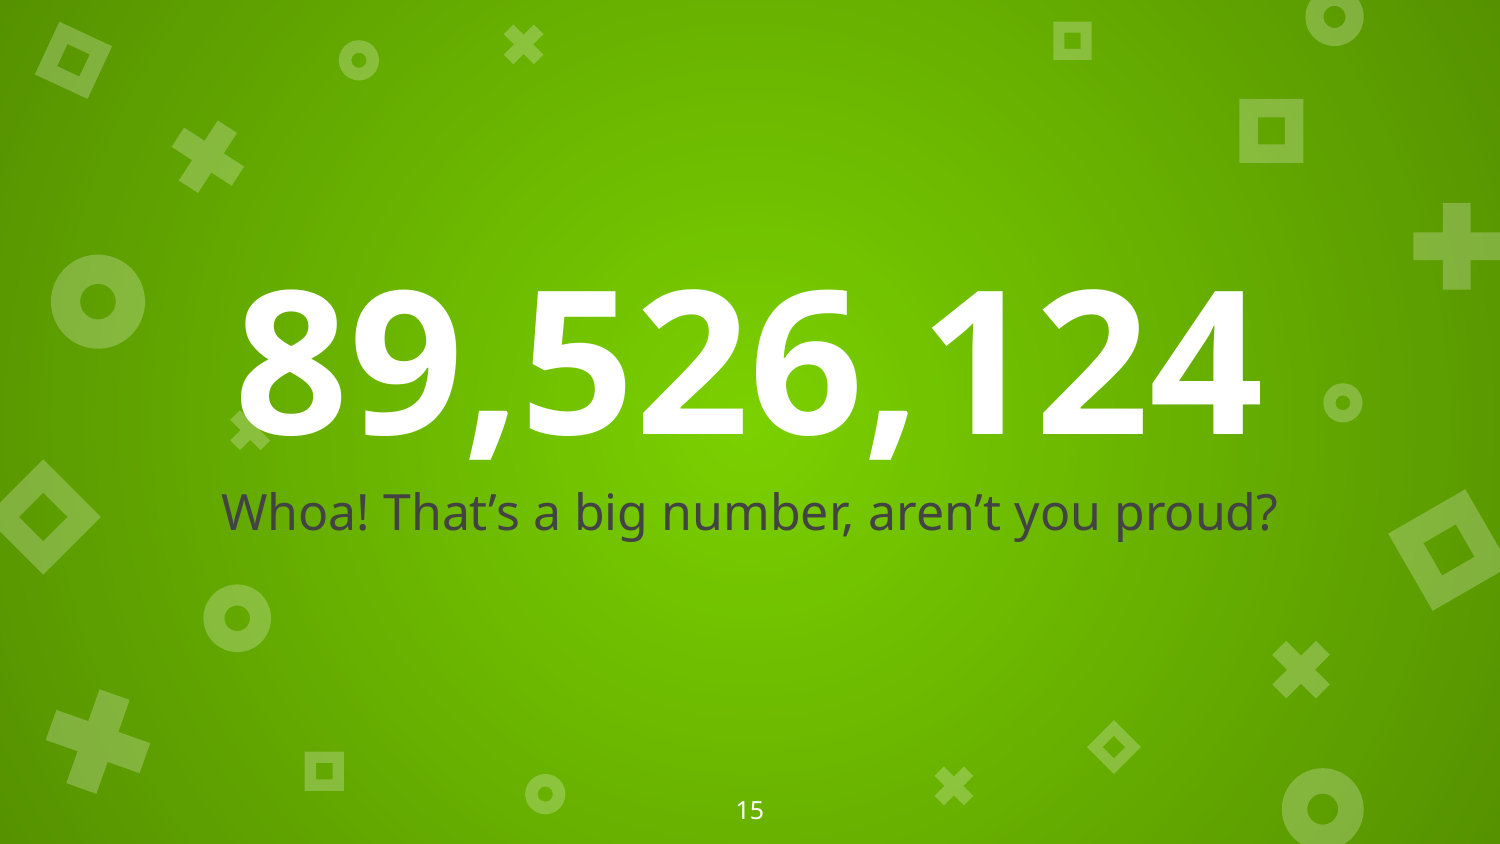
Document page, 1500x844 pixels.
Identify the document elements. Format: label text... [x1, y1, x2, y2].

subtitle Whoa! That’s a big number, aren’t you proud? [112, 465, 1388, 595]
slide_number ‹#› [705, 779, 795, 844]
title 89,526,124 [112, 259, 1388, 450]
